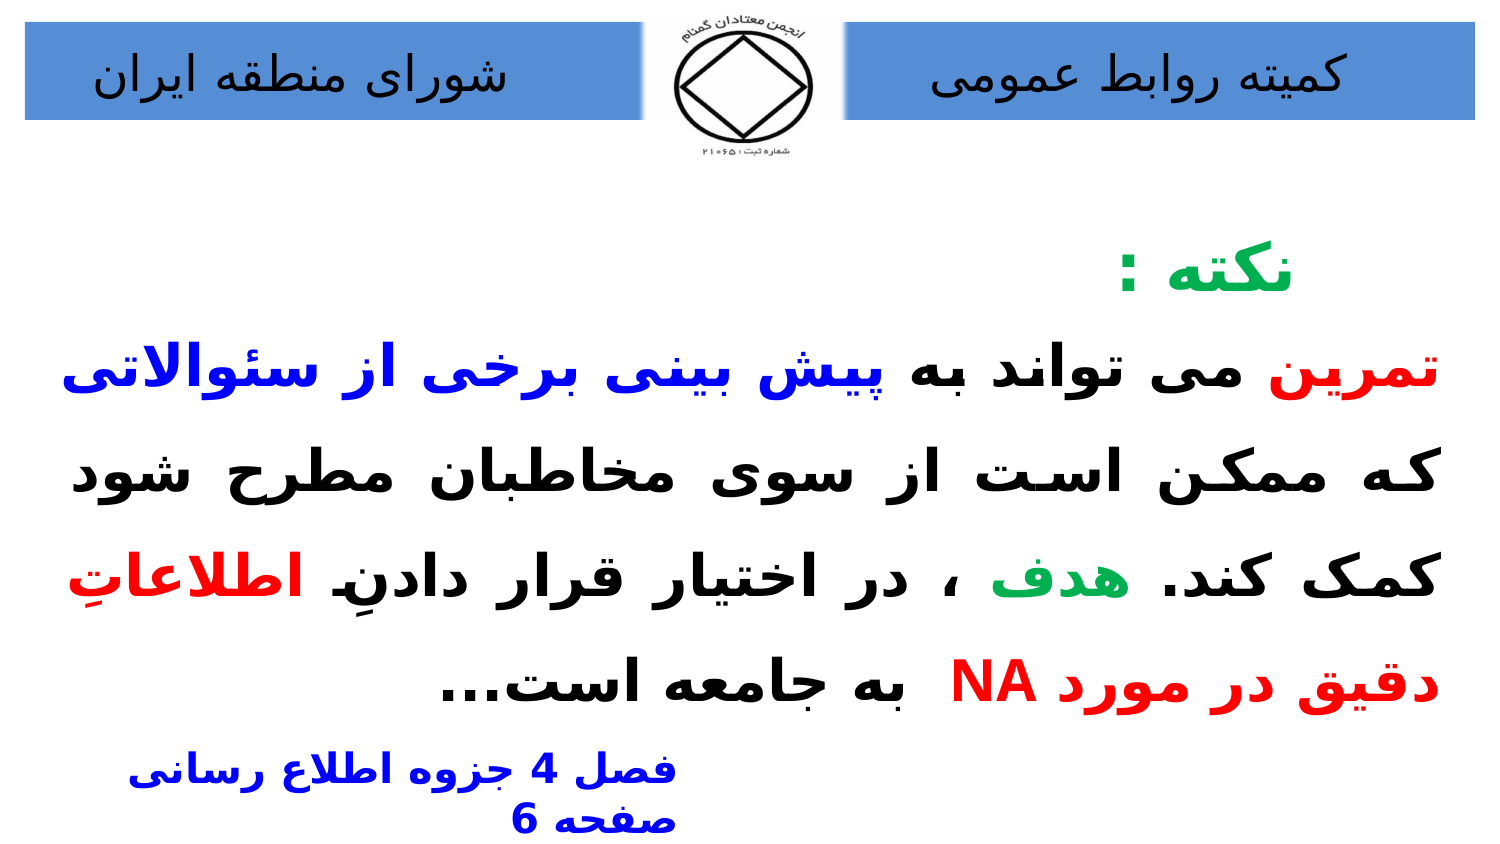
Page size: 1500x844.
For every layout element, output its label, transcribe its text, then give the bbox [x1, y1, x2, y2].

text_box نکته : [1062, 220, 1350, 309]
text_box تمرین می تواند به پیش بینی برخی از سئوالاتی که ممکن است از سوی مخاطبان مطرح شود کمک کند. هدف ، در اختیار قرار دادنِ اطلاعاتِ دقیق در مورد NA به جامعه است... [43, 459, 1457, 547]
text_box [24, 21, 632, 120]
picture [637, 0, 851, 172]
text_box [854, 21, 1475, 120]
text_box فصل 4 جزوه اطلاع رسانی صفحه 6 [64, 734, 694, 844]
text_box کمیته روابط عمومی [899, 34, 1363, 110]
text_box شورای منطقه ایران [62, 34, 525, 110]
